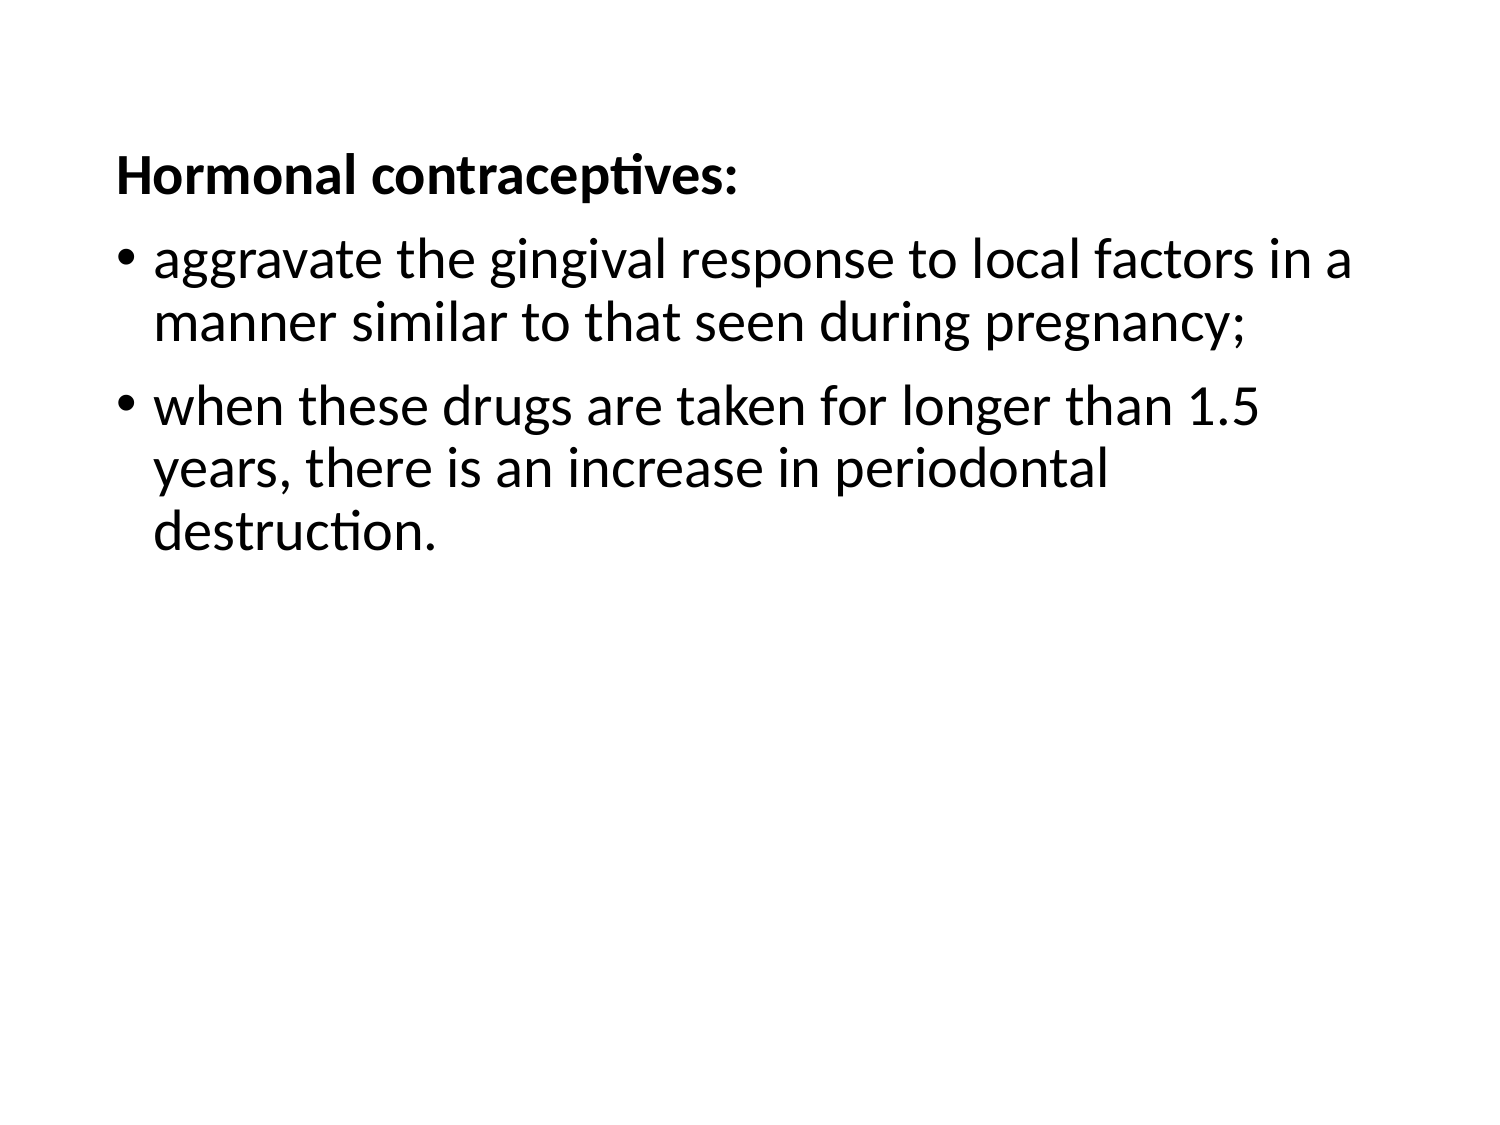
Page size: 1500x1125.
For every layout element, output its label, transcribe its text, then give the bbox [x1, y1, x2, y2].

list Hormonal contraceptives: aggravate the gingival response to local factors in a manner similar to that seen during pregnancy; when these drugs are taken for longer than 1.5 years, there is an increase in periodontal destruction. [101, 137, 1395, 851]
